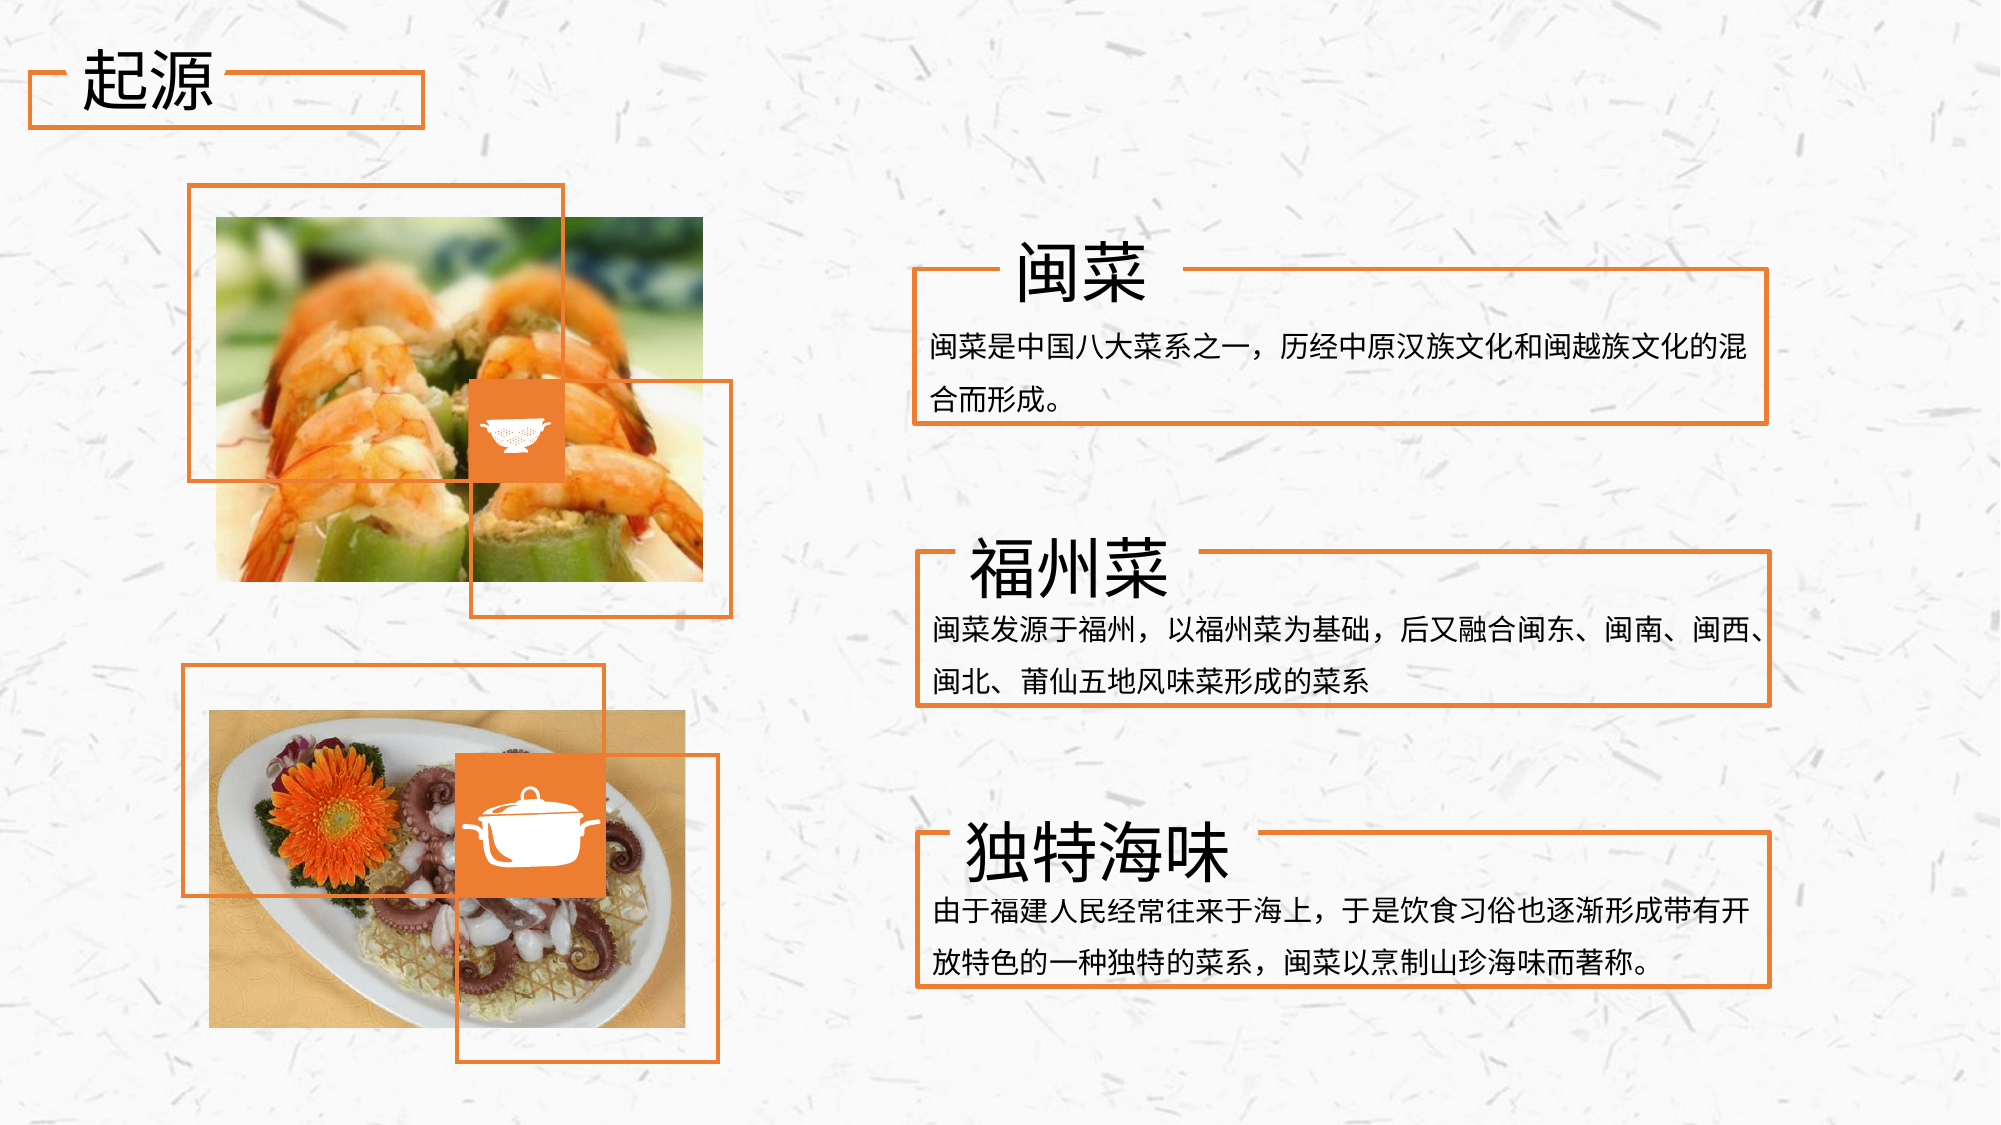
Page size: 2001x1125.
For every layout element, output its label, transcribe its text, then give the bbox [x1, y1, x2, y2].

text_box 独特海味 [949, 803, 1259, 899]
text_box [183, 665, 718, 1063]
text_box 闽菜发源于福州，以福州菜为基础，后又融合闽东、闽南、闽西、闽北、莆仙五地风味菜形成的菜系 [917, 551, 1770, 706]
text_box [189, 185, 732, 618]
picture [0, 0, 2001, 1125]
text_box 福州菜 [955, 519, 1199, 614]
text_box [30, 0, 424, 128]
text_box 由于福建人民经常往来于海上，于是饮食习俗也逐渐形成带有开放特色的一种独特的菜系，闽菜以烹制山珍海味而著称。 [917, 832, 1770, 987]
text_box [483, 767, 573, 896]
text_box 闽菜是中国八大菜系之一，历经中原汉族文化和闽越族文化的混合而形成。 [914, 268, 1767, 424]
text_box 闽菜 [999, 223, 1183, 319]
